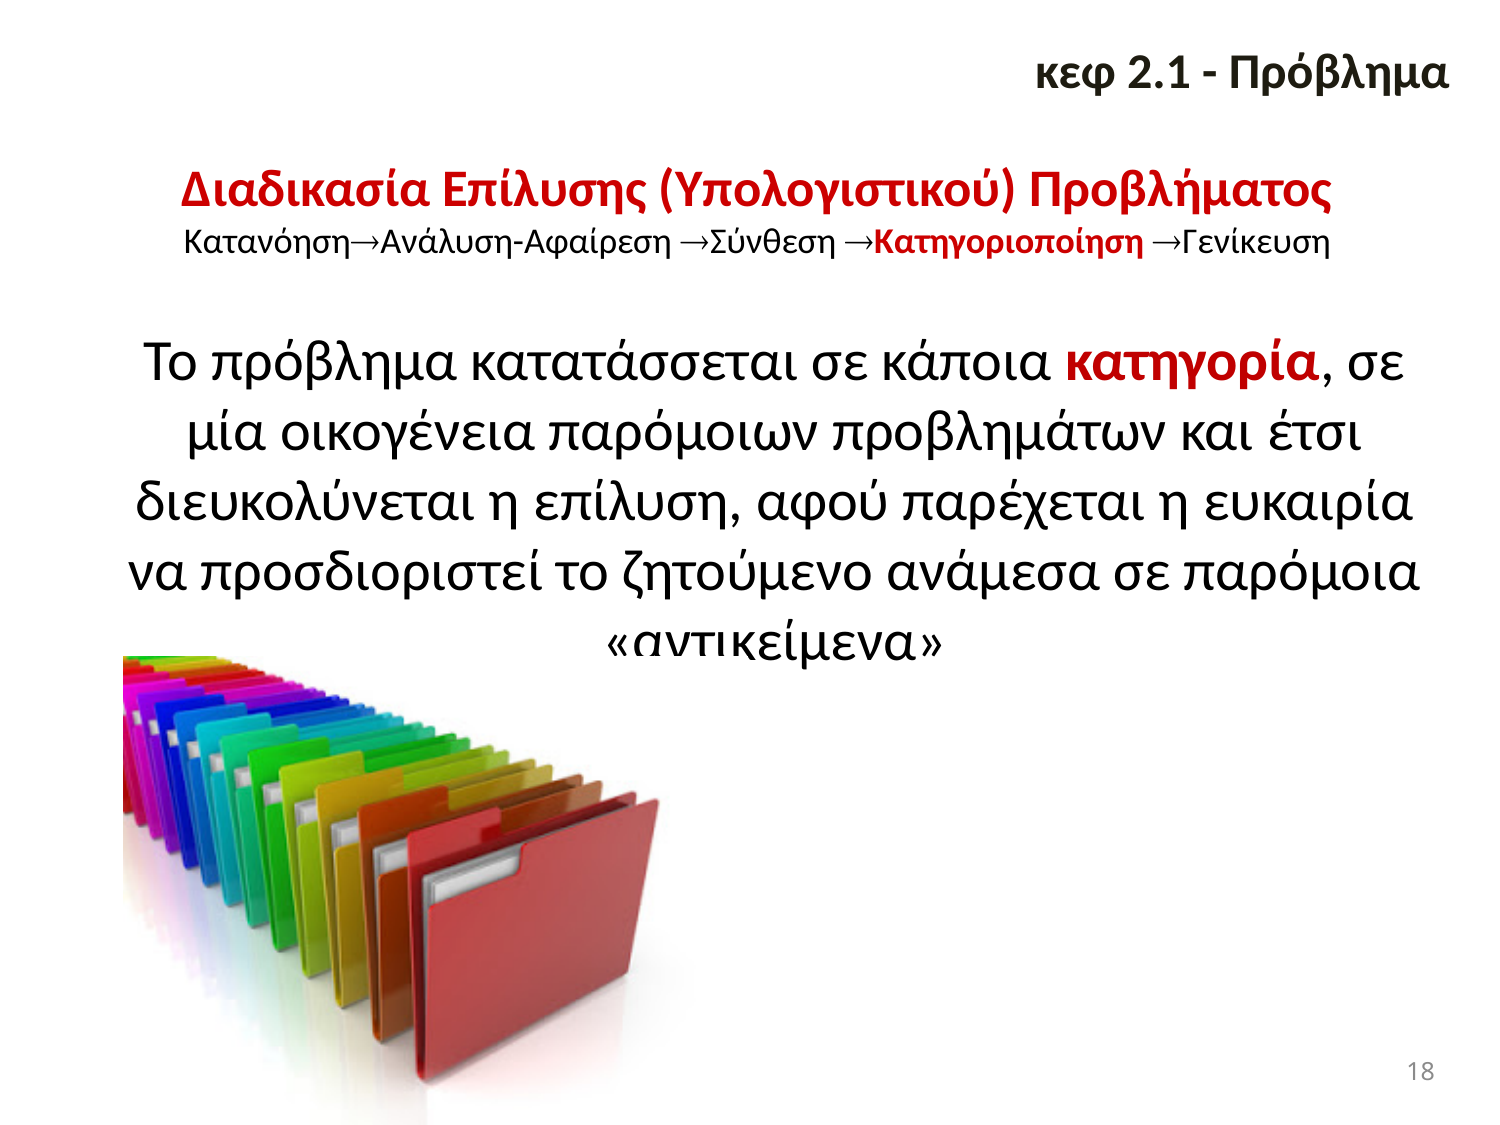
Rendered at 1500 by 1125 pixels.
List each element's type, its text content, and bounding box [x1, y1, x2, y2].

picture [123, 656, 749, 1125]
slide_number 18 [1100, 1042, 1450, 1103]
list Το πρόβλημα κατατάσσεται σε κάποια κατηγορία, σε μία οικογένεια παρόμοιων προβλημάτων και έτσι διευκολύνεται η επίλυση, αφού παρέχεται η ευκαιρία να προσδιοριστεί το ζητούμενο ανάμεσα σε παρόμοια «αντικείμενα» [112, 314, 1438, 681]
text_box κεφ 2.1 - Πρόβλημα [879, 30, 1465, 106]
title Διαδικασία Επίλυσης (Υπολογιστικού) Προβλήματος ΚατανόησηΑνάλυση-Αφαίρεση Σύνθεση Κατηγοριοποίηση Γενίκευση [64, 113, 1450, 302]
